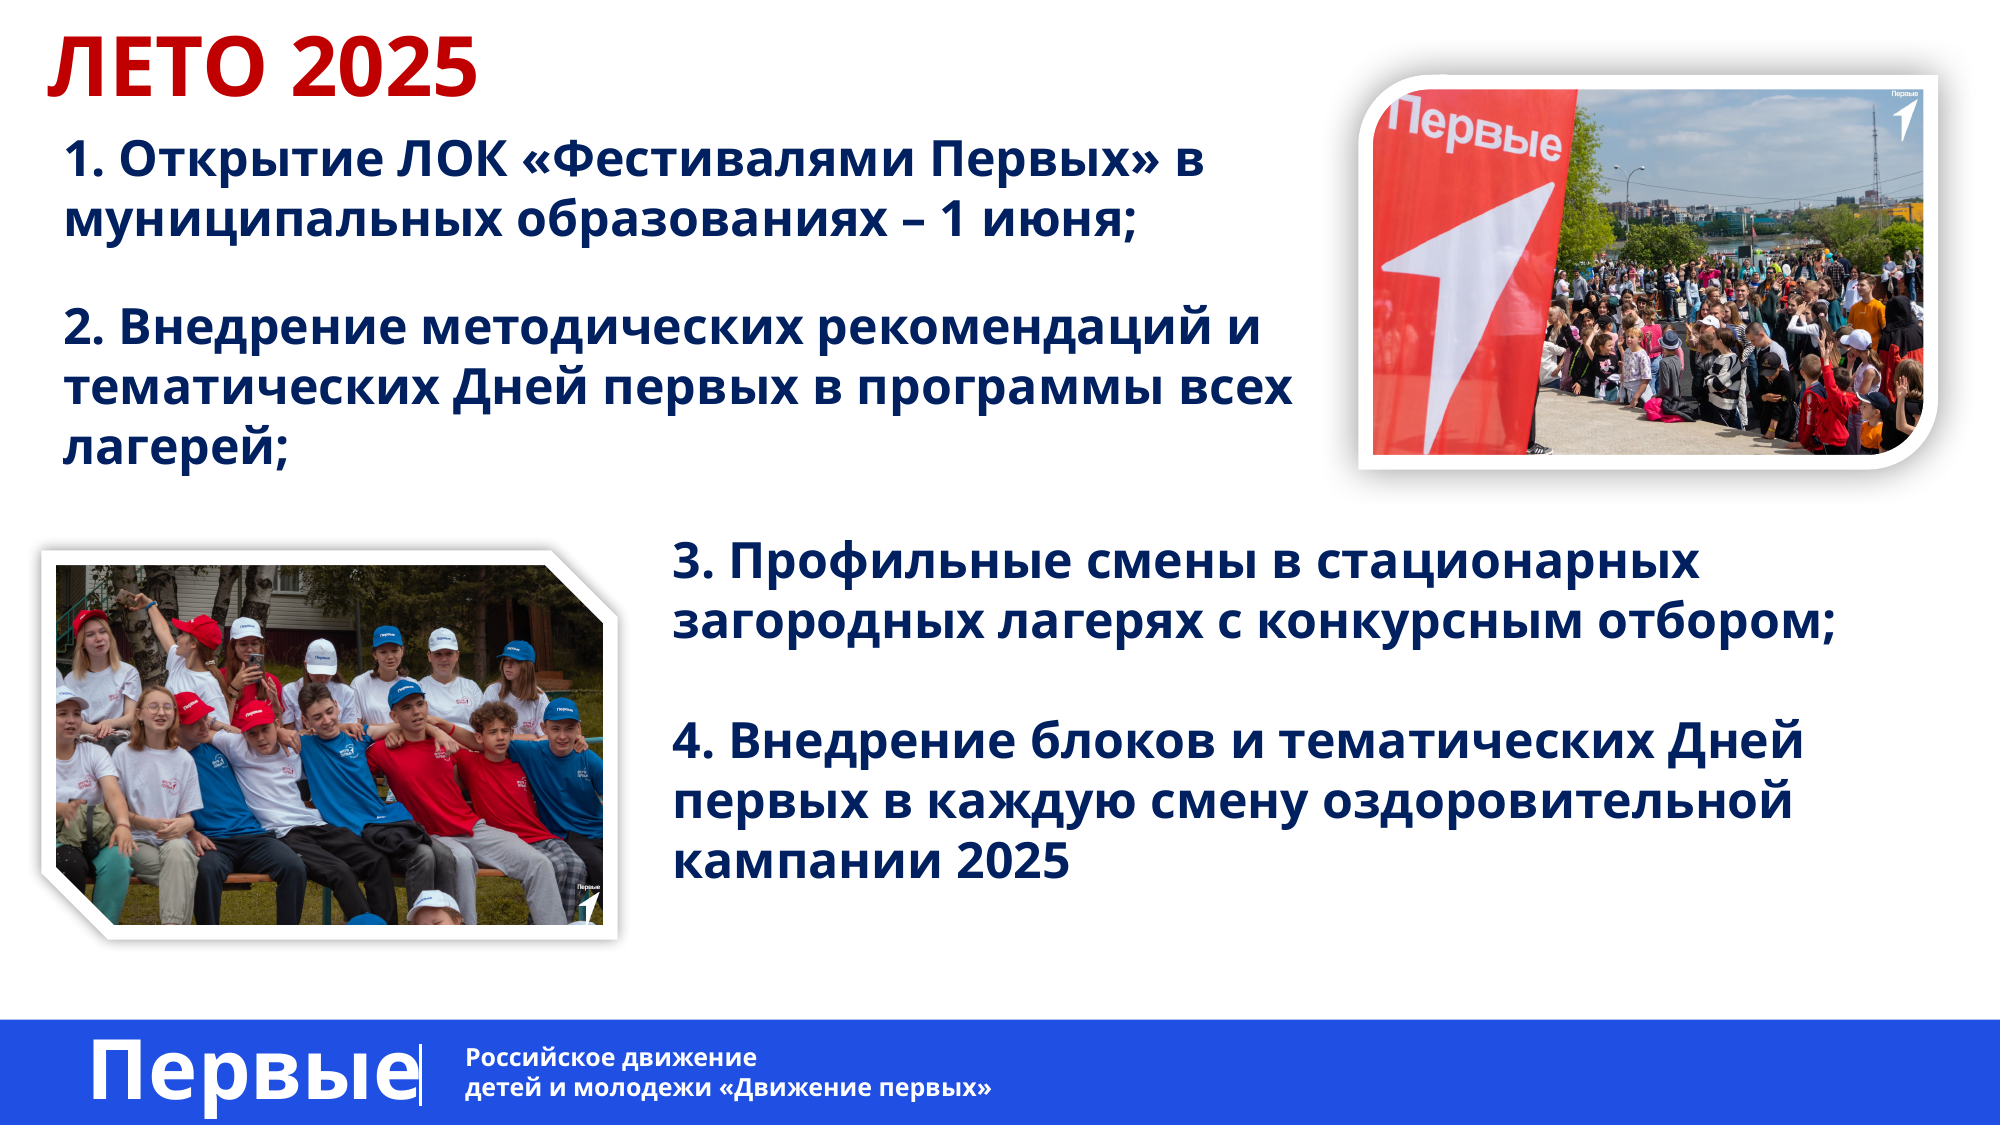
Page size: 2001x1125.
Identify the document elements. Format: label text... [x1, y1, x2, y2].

text_box 1. Открытие ЛОК «Фестивалями Первых» в муниципальных образованиях – 1 июня; [48, 118, 1331, 254]
text_box 3. Профильные смены в стационарных загородных лагерях с конкурсным отбором; 4. Внедрение блоков и тематических Дней первых в каждую смену оздоровительной кампании 2025 [657, 521, 1883, 896]
text_box ЛЕТО 2025 [32, 6, 2000, 121]
text_box 2. Внедрение методических рекомендаций и тематических Дней первых в программы всех лагерей; [48, 286, 1331, 482]
picture [1365, 82, 1931, 463]
text_box Первые [72, 1008, 1244, 1124]
text_box Российское движение детей и молодежи «Движение первых» [450, 1034, 1622, 1109]
picture [48, 557, 611, 933]
text_box [0, 1019, 2000, 1125]
